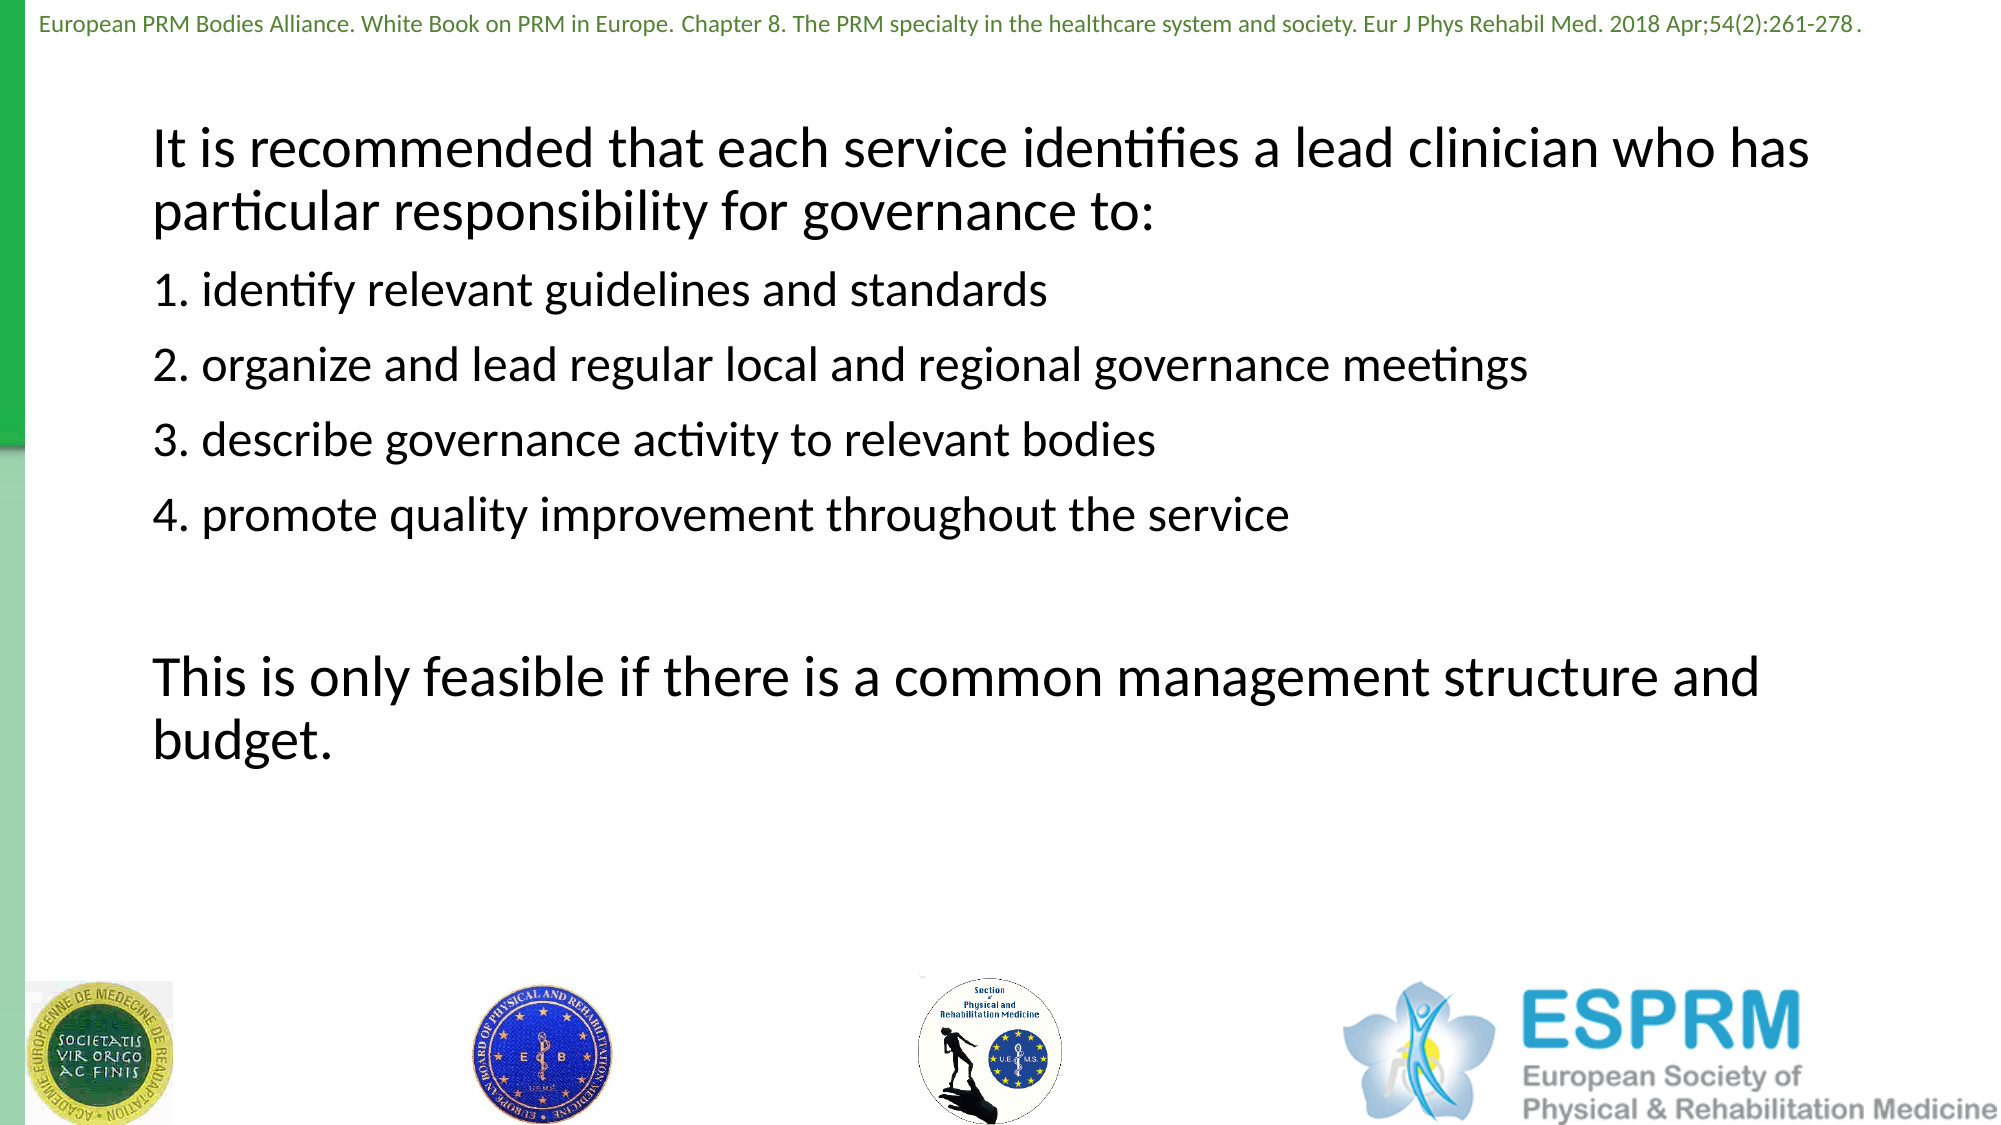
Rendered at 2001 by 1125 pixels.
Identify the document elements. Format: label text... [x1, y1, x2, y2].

picture [467, 982, 615, 1125]
picture [0, 0, 173, 1125]
picture [1343, 981, 1997, 1125]
list It is recommended that each service identifies a lead clinician who has particular responsibility for governance to: 1. identify relevant guidelines and standards 2. organize and lead regular local and regional governance meetings 3. describe governance activity to relevant bodies 4. promote quality improvement throughout the service This is only feasible if there is a common management structure and budget. [137, 109, 1863, 970]
picture [905, 970, 1070, 1125]
